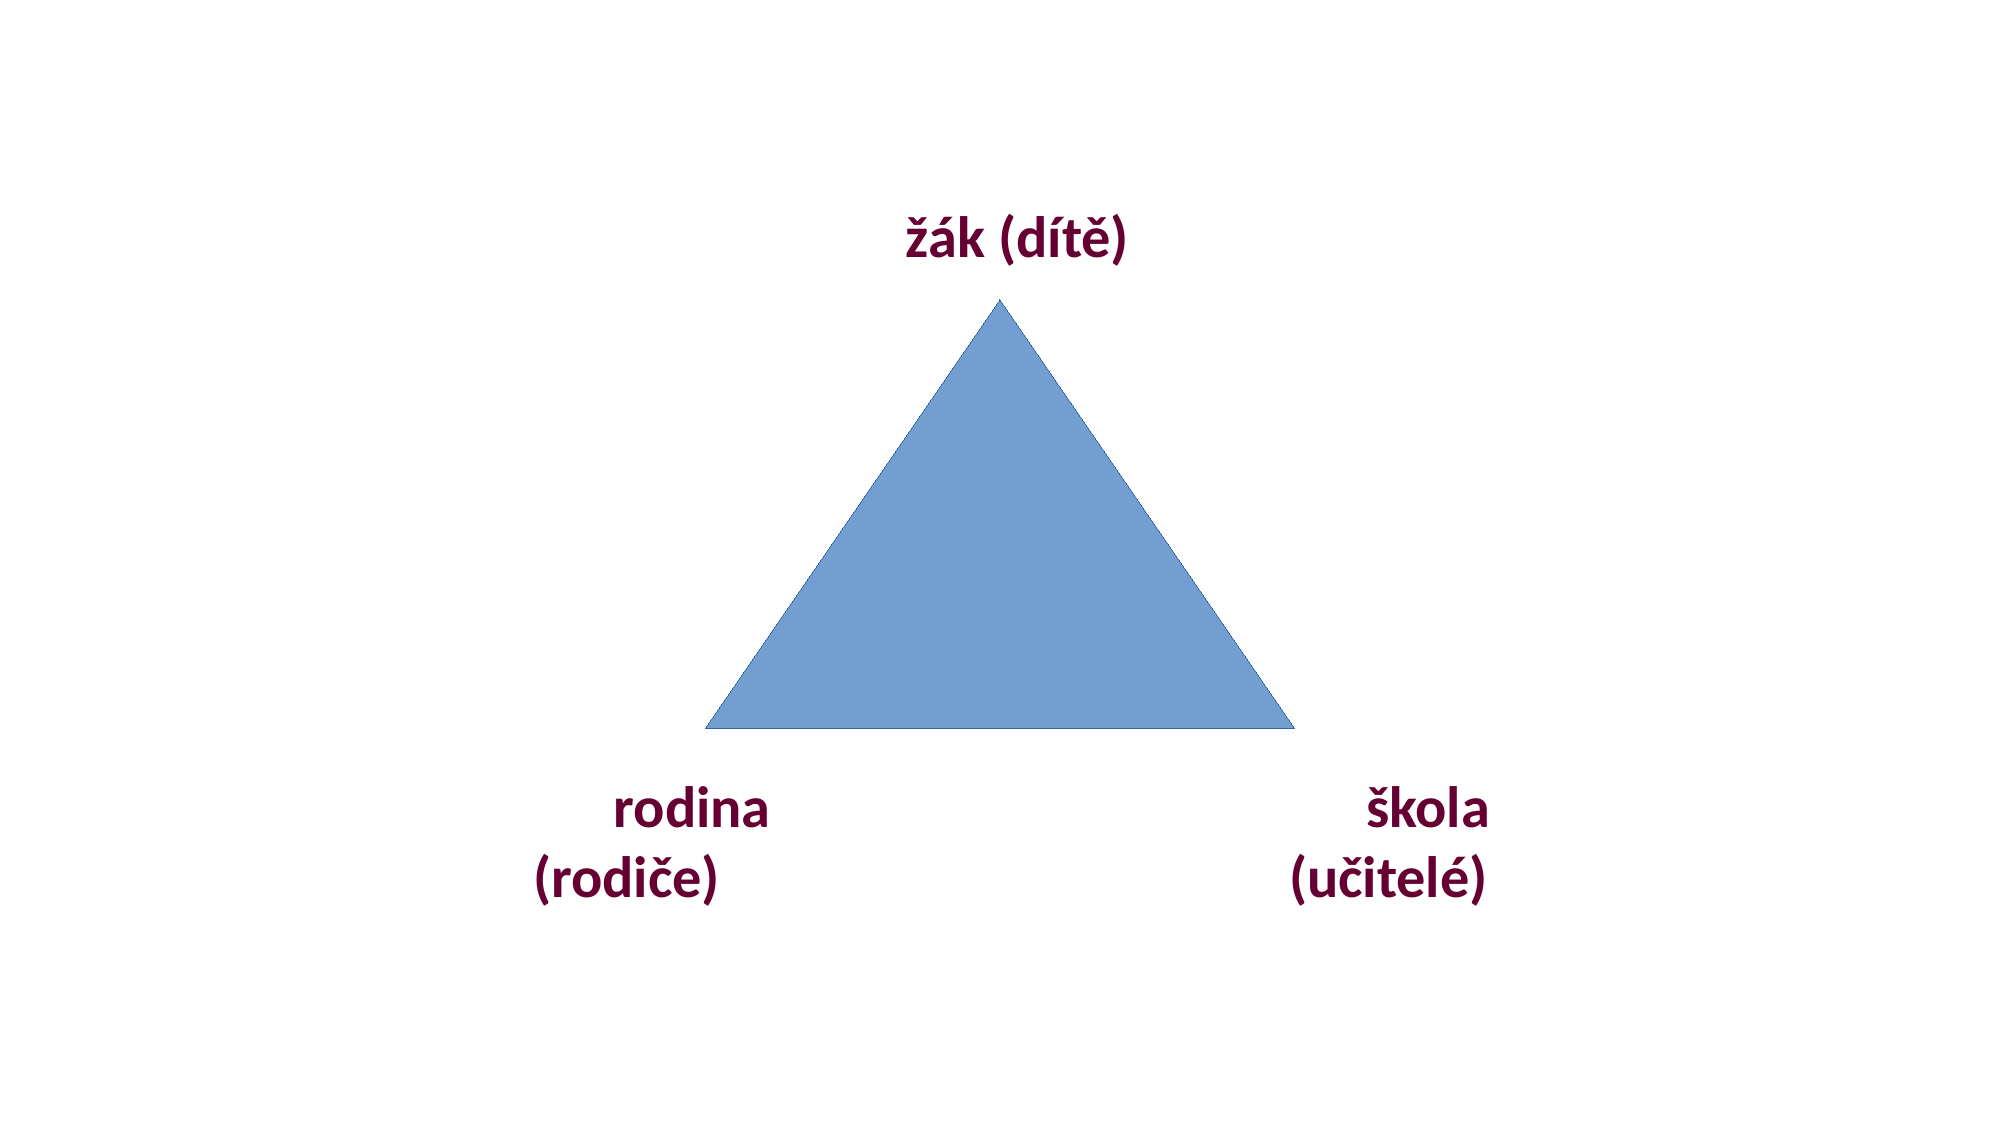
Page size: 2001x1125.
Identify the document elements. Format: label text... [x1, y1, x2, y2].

text_box [705, 299, 1295, 729]
text_box žák (dítě) rodina škola (rodiče) (učitelé) [324, 93, 1632, 1033]
